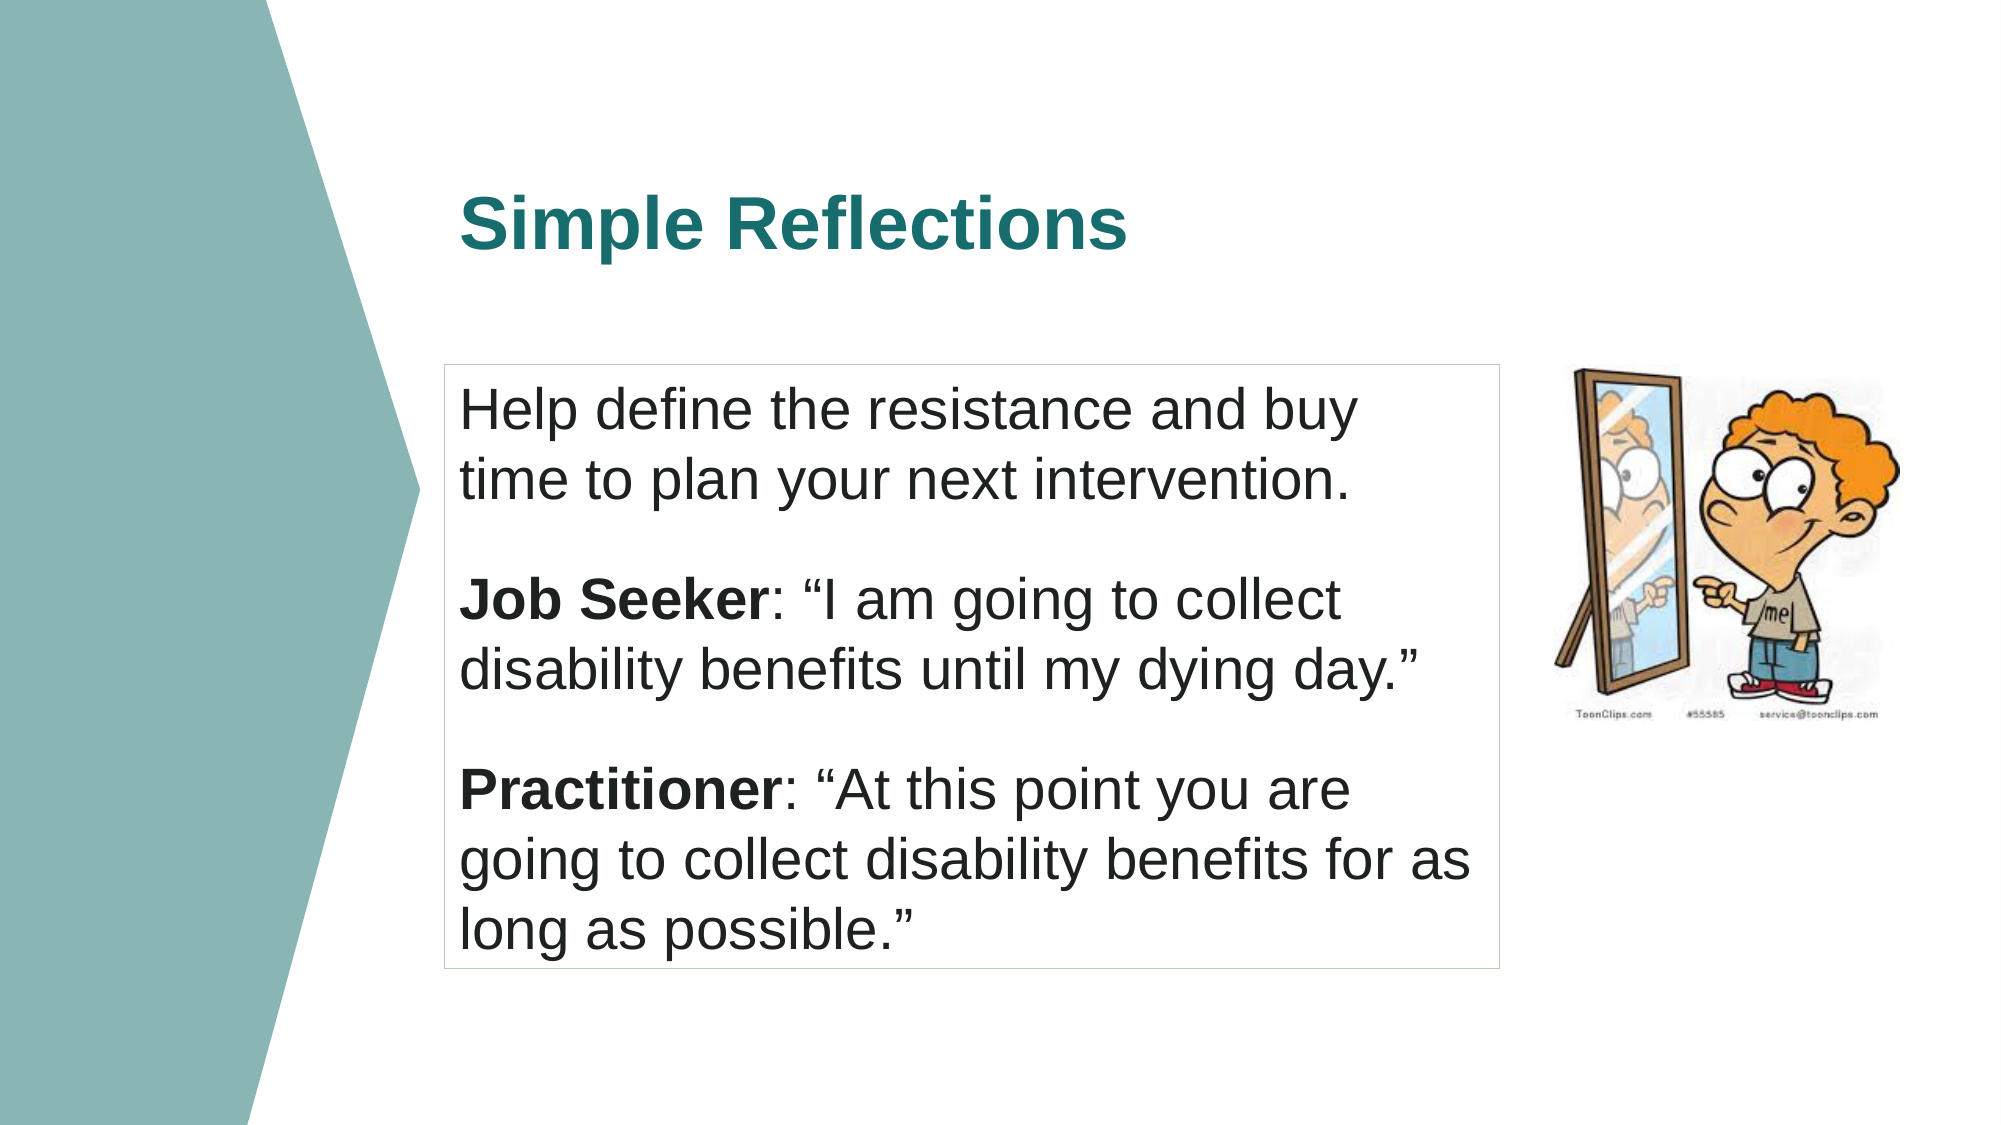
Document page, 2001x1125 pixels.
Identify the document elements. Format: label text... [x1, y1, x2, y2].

text_box Help define the resistance and buy time to plan your next intervention. Job Seeker: “I am going to collect disability benefits until my dying day.” Practitioner: “At this point you are going to collect disability benefits for as long as possible.” [444, 364, 1500, 969]
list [1554, 363, 1901, 721]
title Simple Reflections [444, 125, 1900, 313]
